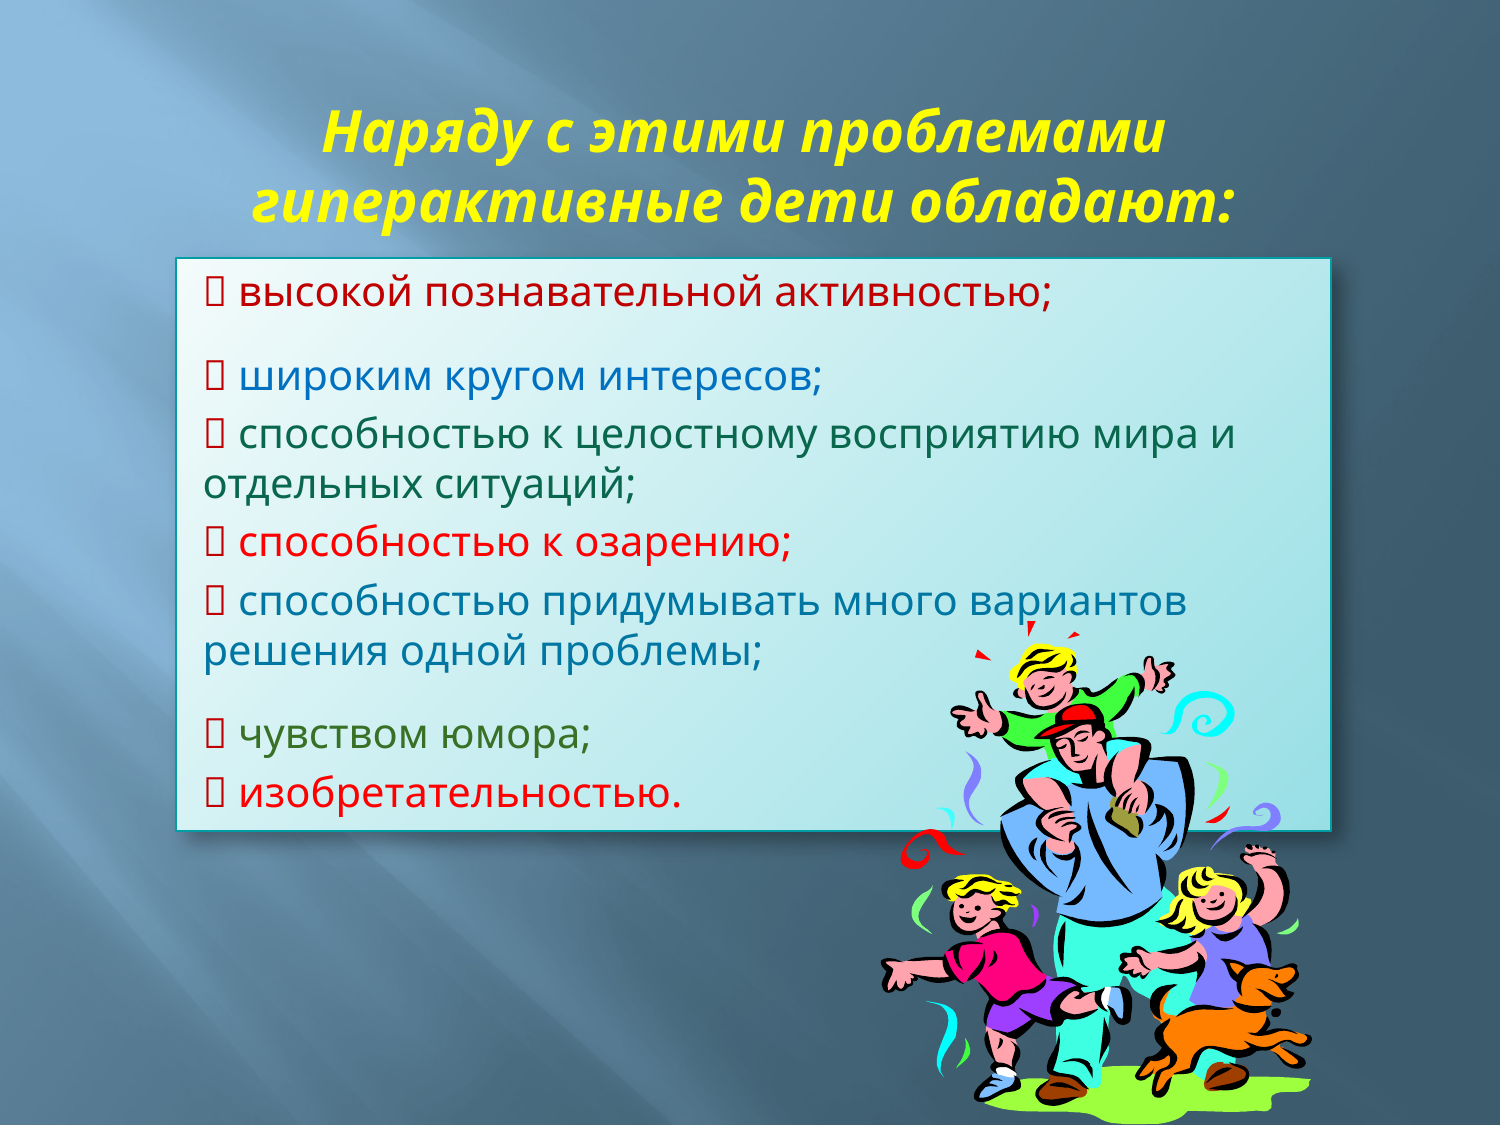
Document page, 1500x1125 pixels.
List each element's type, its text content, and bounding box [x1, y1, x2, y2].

title Наряду с этими проблемами гиперактивные дети обладают: [210, 58, 1278, 235]
list  высокой познавательной активностью;  широким кругом интересов;  способностью к целостному восприятию мира и отдельных ситуаций;  способностью к озарению;  способностью придумывать много вариантов решения одной проблемы;  чувством юмора;  изобретательностью. [175, 257, 1332, 832]
picture [878, 620, 1313, 1125]
